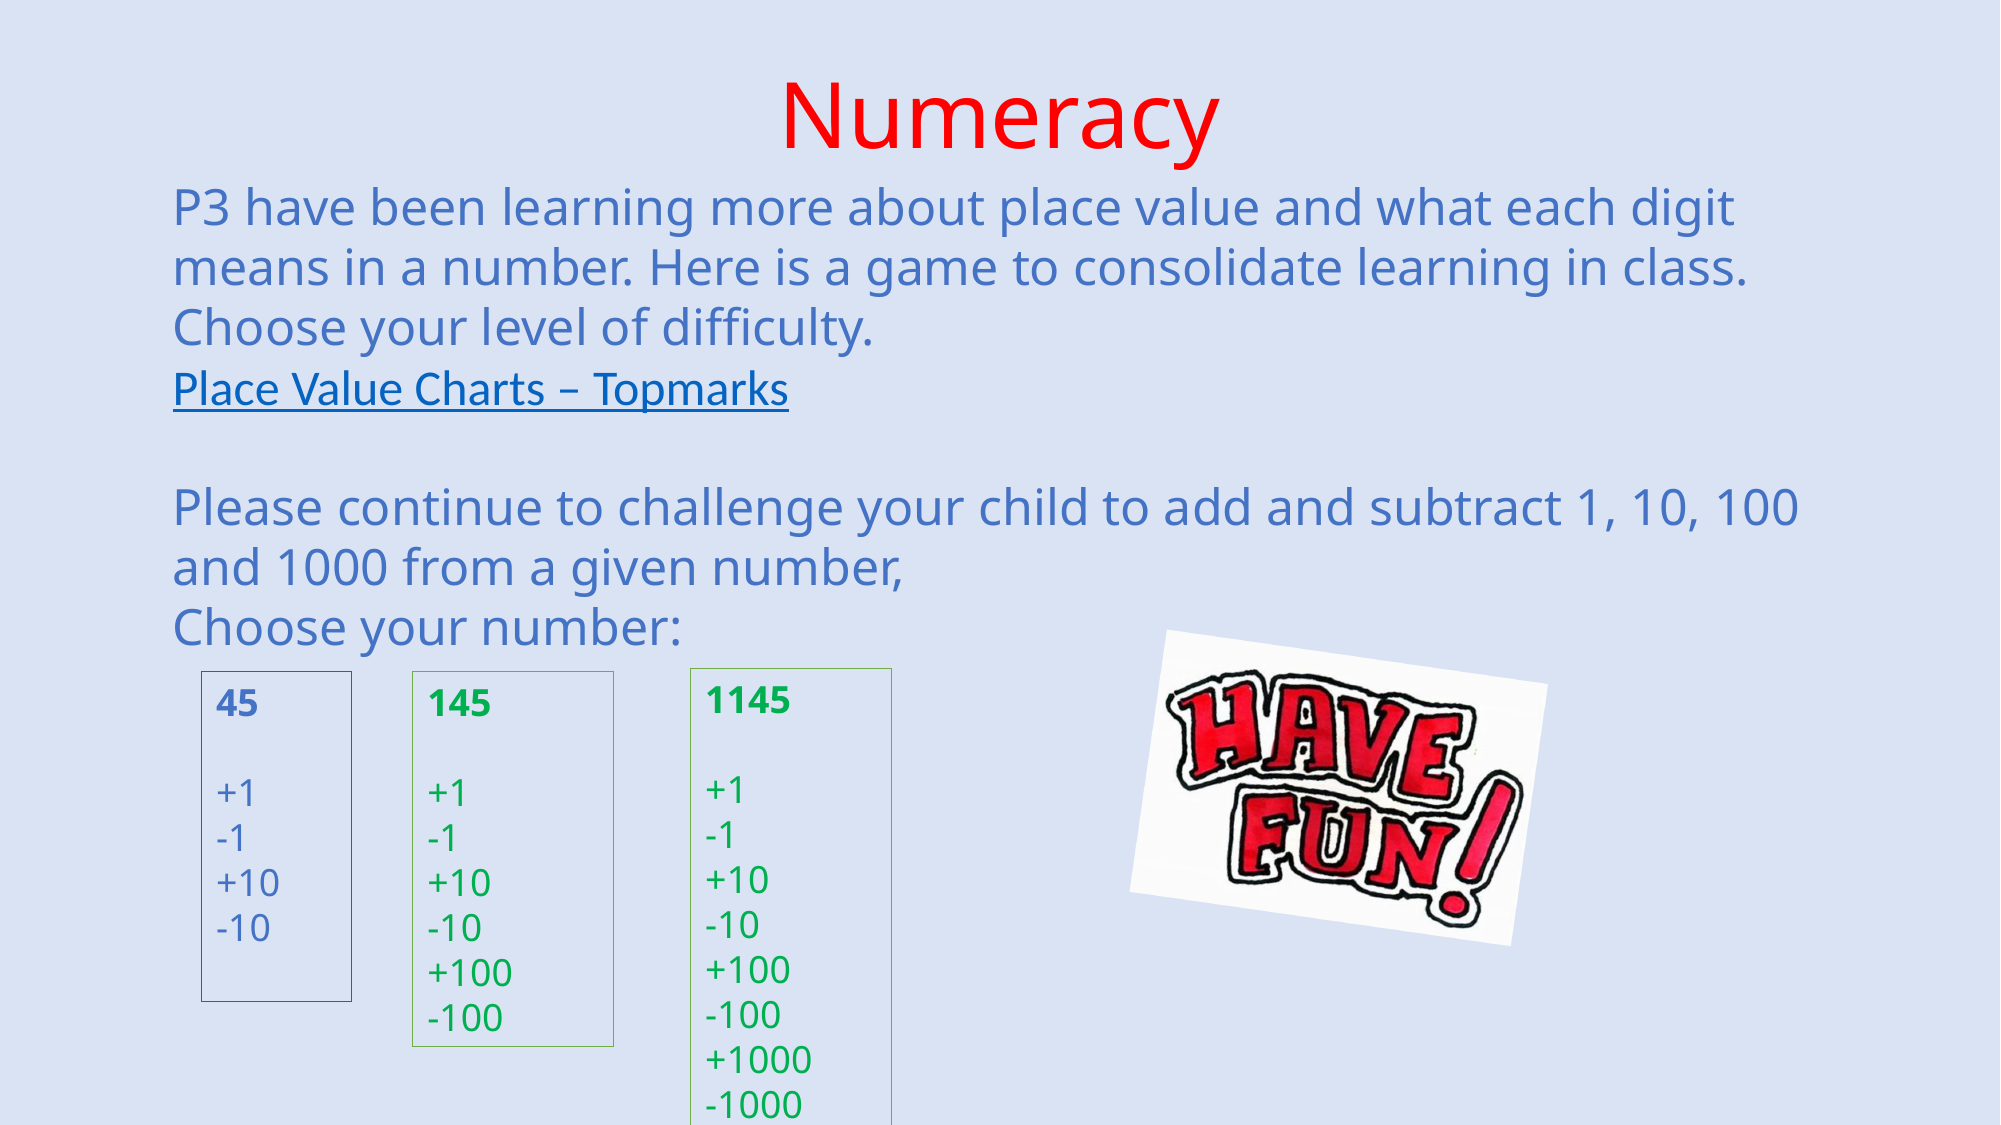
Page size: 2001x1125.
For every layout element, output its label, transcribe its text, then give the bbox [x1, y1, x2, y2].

picture [1130, 630, 1547, 945]
text_box 1145 +1 -1 +10 -10 +100 -100 +1000 -1000 [690, 668, 892, 1125]
title Numeracy [137, 42, 1863, 196]
text_box 145 +1 -1 +10 -10 +100 -100 [412, 671, 614, 1047]
text_box P3 have been learning more about place value and what each digit means in a number. Here is a game to consolidate learning in class. Choose your level of difficulty. Place Value Charts – Topmarks Please continue to challenge your child to add and subtract 1, 10, 100 and 1000 from a given number, Choose your number: [157, 167, 1883, 1125]
text_box 45 +1 -1 +10 -10 [201, 671, 352, 1002]
